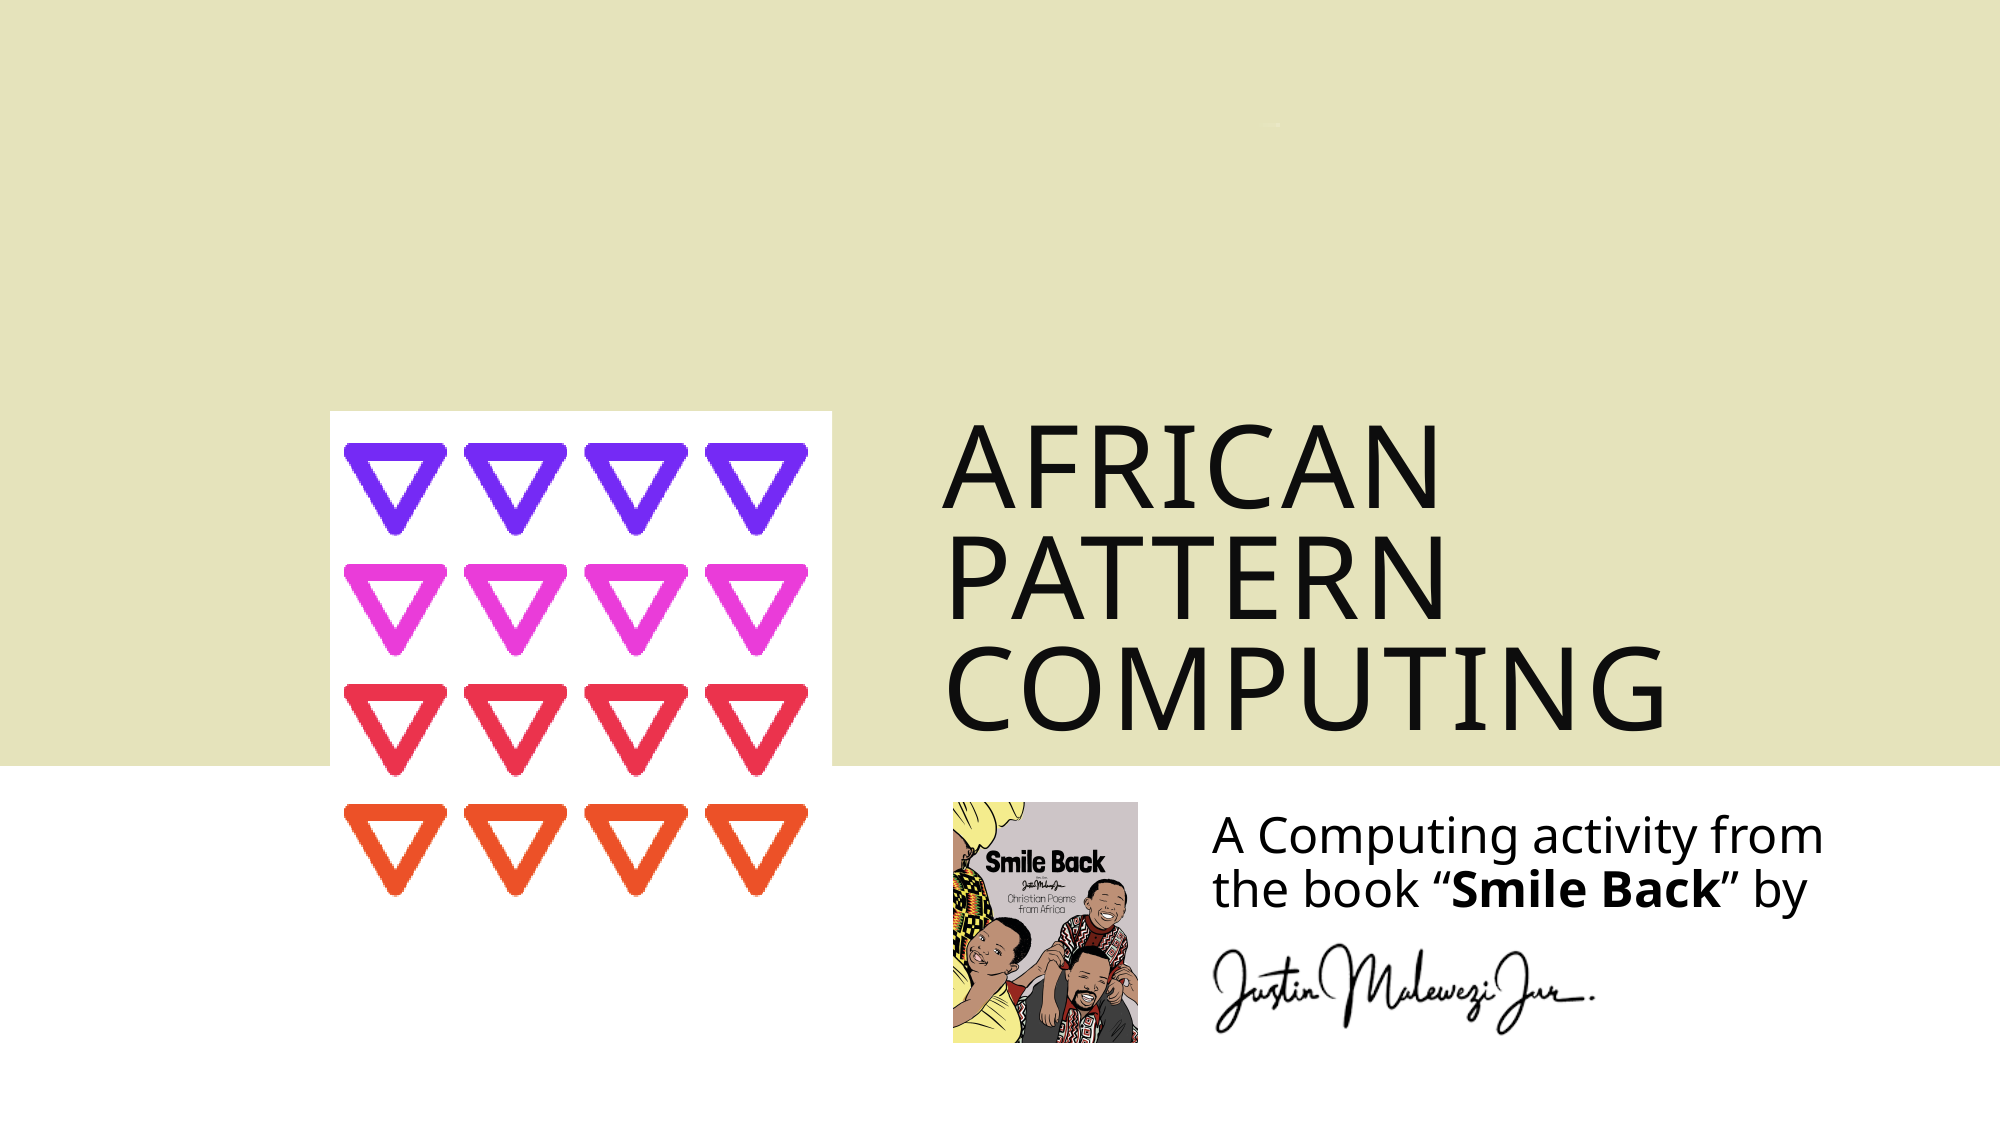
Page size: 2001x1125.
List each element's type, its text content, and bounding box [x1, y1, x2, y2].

text_box A Computing activity from the book “Smile Back” by [1197, 802, 1910, 1043]
picture [952, 802, 1139, 1044]
picture [1197, 937, 1600, 1044]
picture [0, 0, 2000, 939]
title AFRICAN PATTERN COMPUTING [927, 411, 1910, 762]
